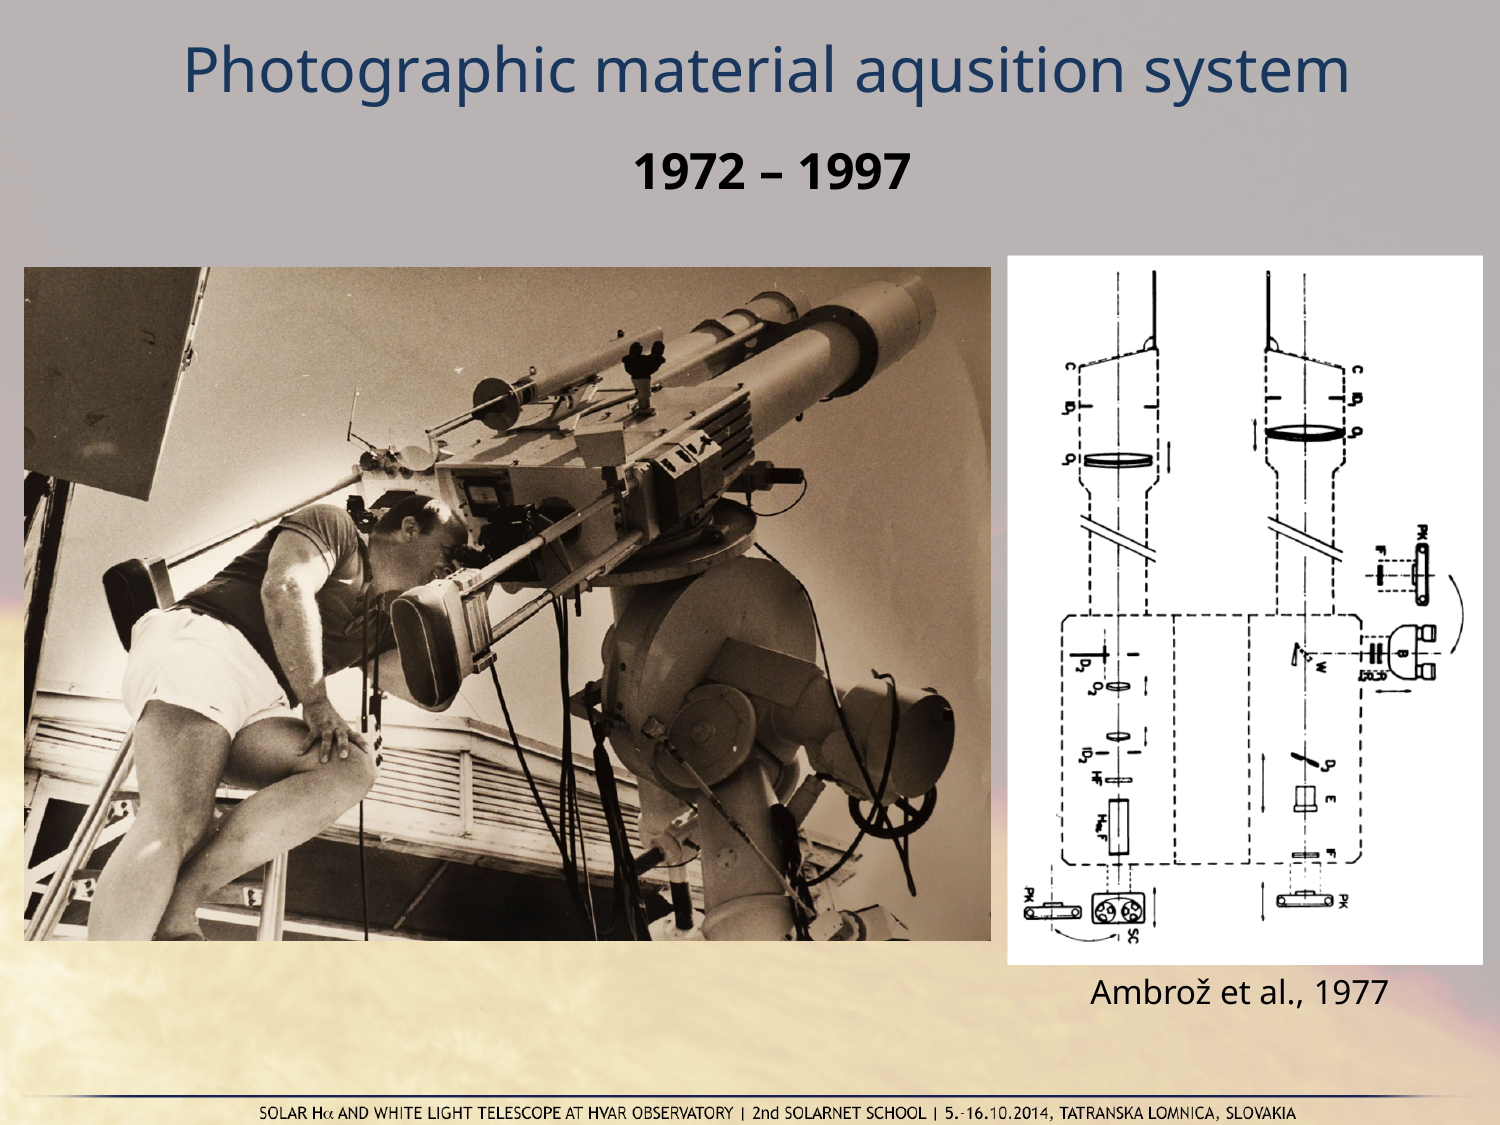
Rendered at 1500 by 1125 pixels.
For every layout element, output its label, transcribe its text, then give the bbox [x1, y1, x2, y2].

text_box 1972 – 1997 [617, 132, 940, 208]
text_box Ambrož et al., 1977 [1075, 964, 1405, 1019]
title Photographic material aqusition system [64, 9, 1471, 126]
picture [0, 0, 1500, 1125]
